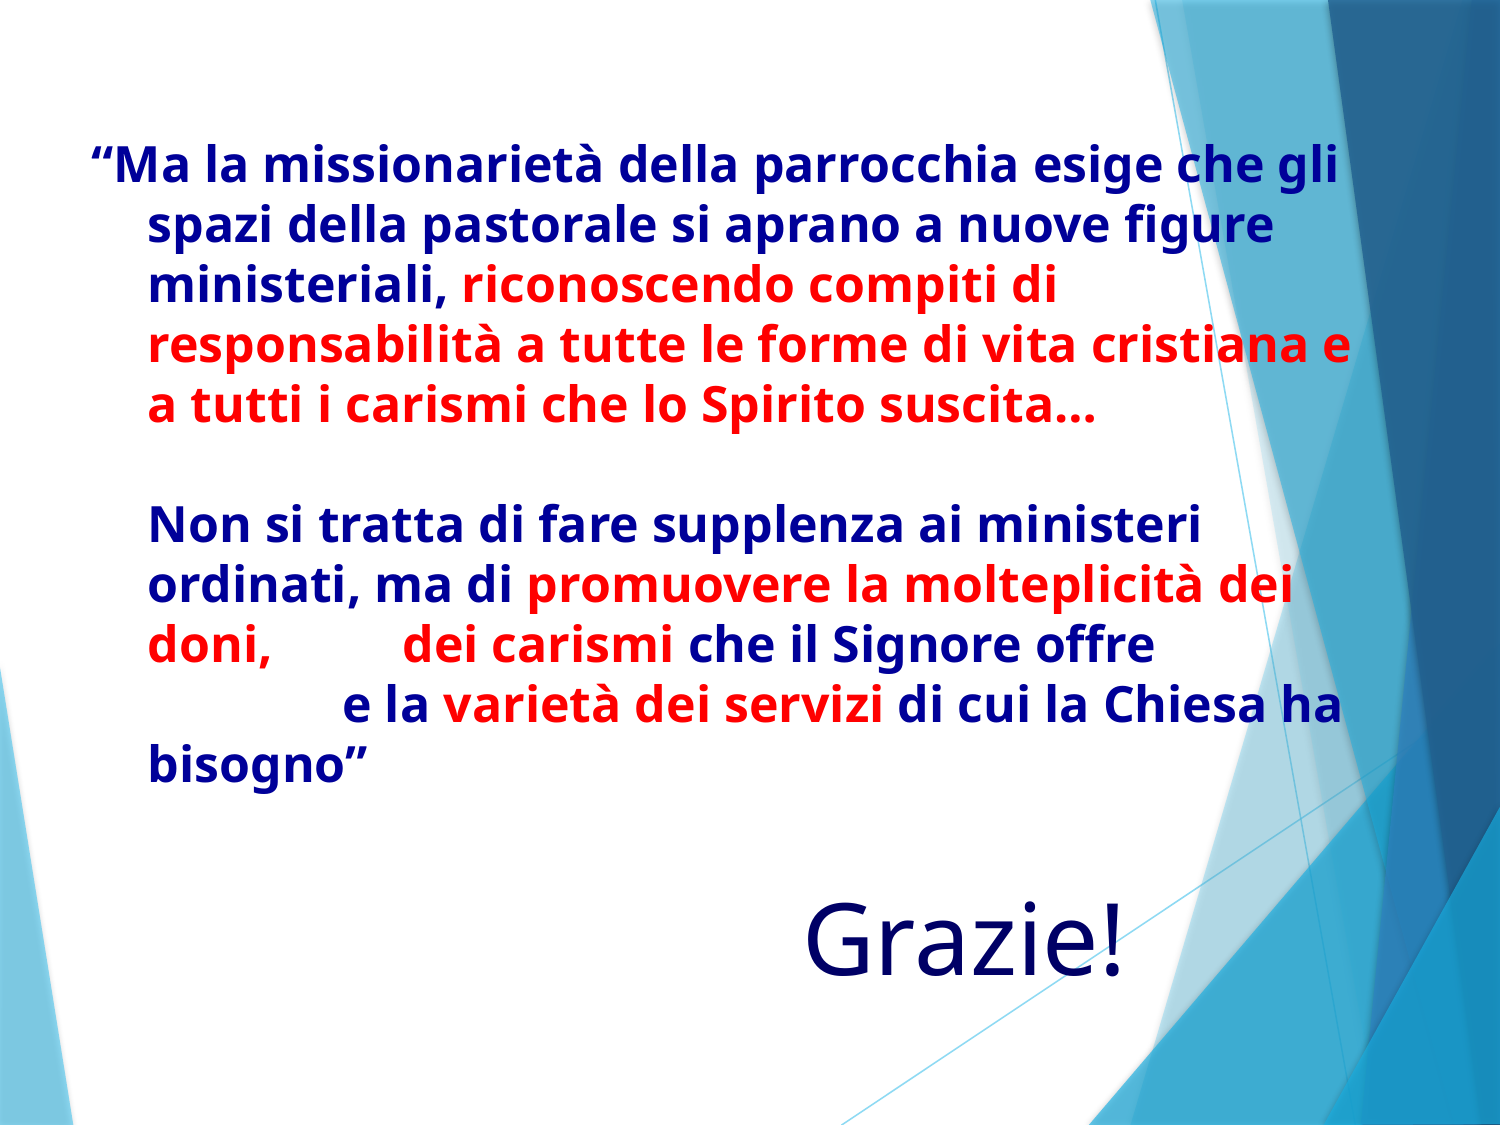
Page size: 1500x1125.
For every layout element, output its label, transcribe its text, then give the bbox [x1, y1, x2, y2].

text_box Grazie! [787, 868, 1142, 1003]
text_box “Ma la missionarietà della parrocchia esige che gli spazi della pastorale si aprano a nuove figure ministeriali, riconoscendo compiti di responsabilità a tutte le forme di vita cristiana e a tutti i carismi che lo Spirito suscita… Non si tratta di fare supplenza ai ministeri ordinati, ma di promuovere la molteplicità dei doni, dei carismi che il Signore offre e la varietà dei servizi di cui la Chiesa ha bisogno” [76, 125, 1376, 992]
